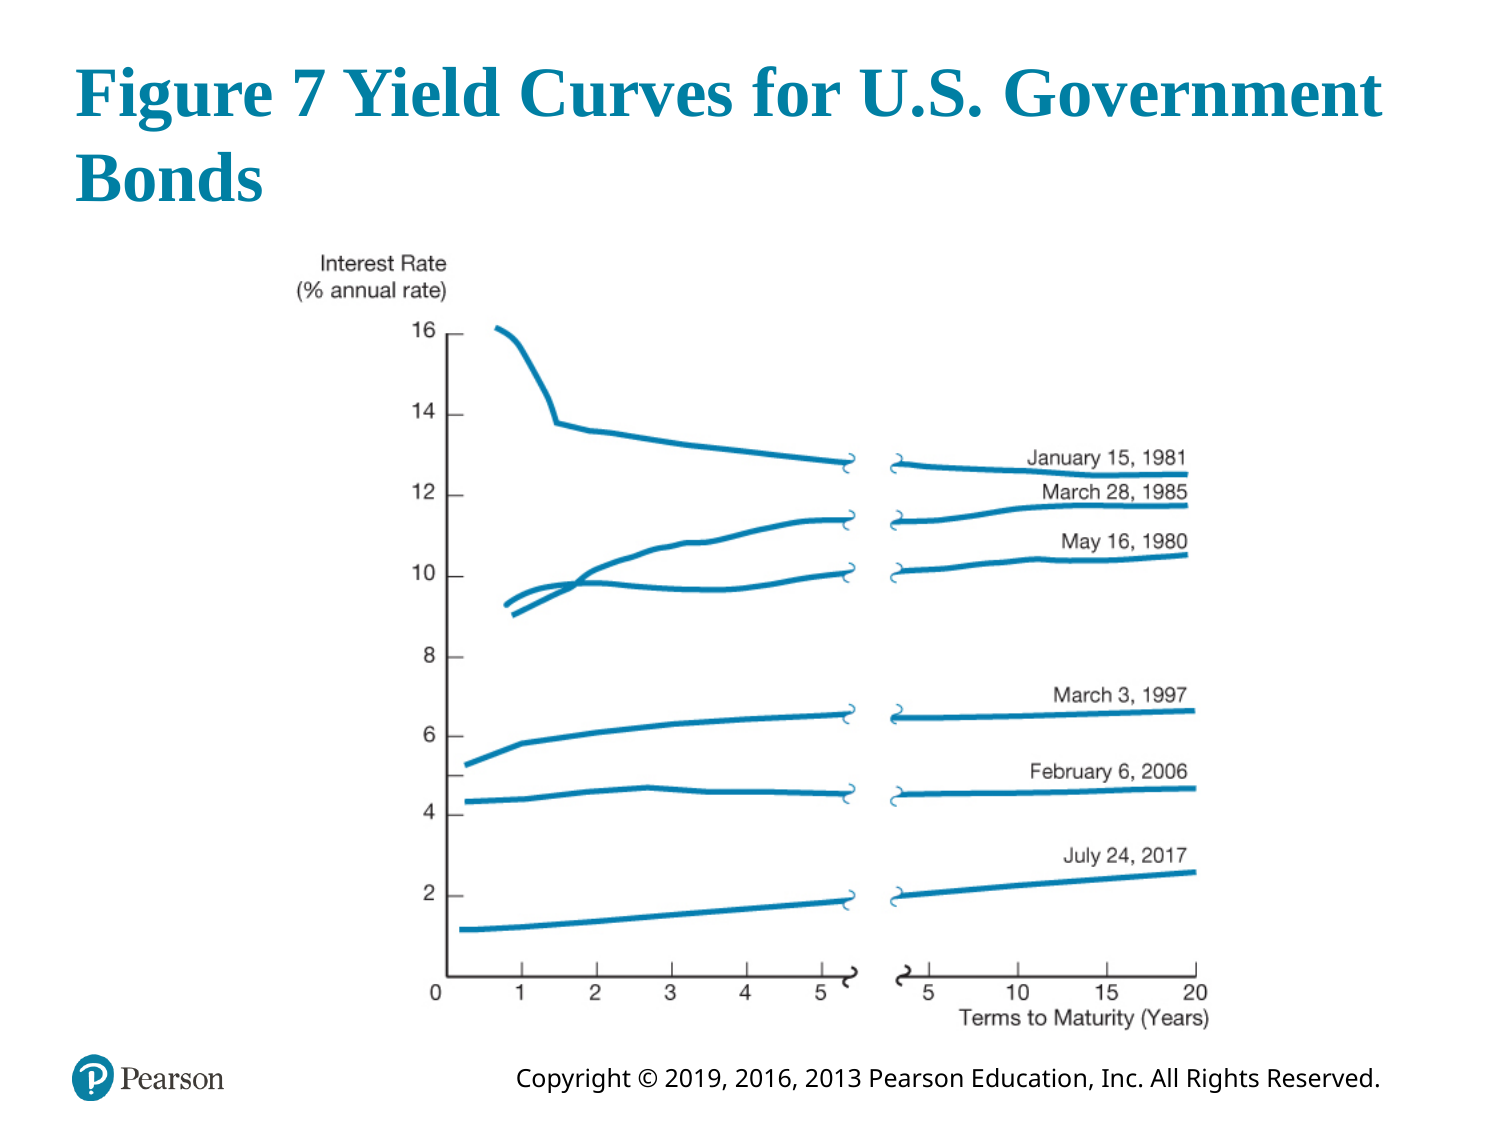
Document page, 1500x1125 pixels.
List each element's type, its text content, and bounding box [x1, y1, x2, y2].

picture [294, 252, 1213, 1035]
picture [99, 1054, 224, 1101]
picture [81, 1064, 107, 1089]
picture [72, 1054, 89, 1072]
picture [72, 1087, 83, 1101]
title Figure 7 Yield Curves for U.S. Government Bonds [75, 35, 1425, 216]
